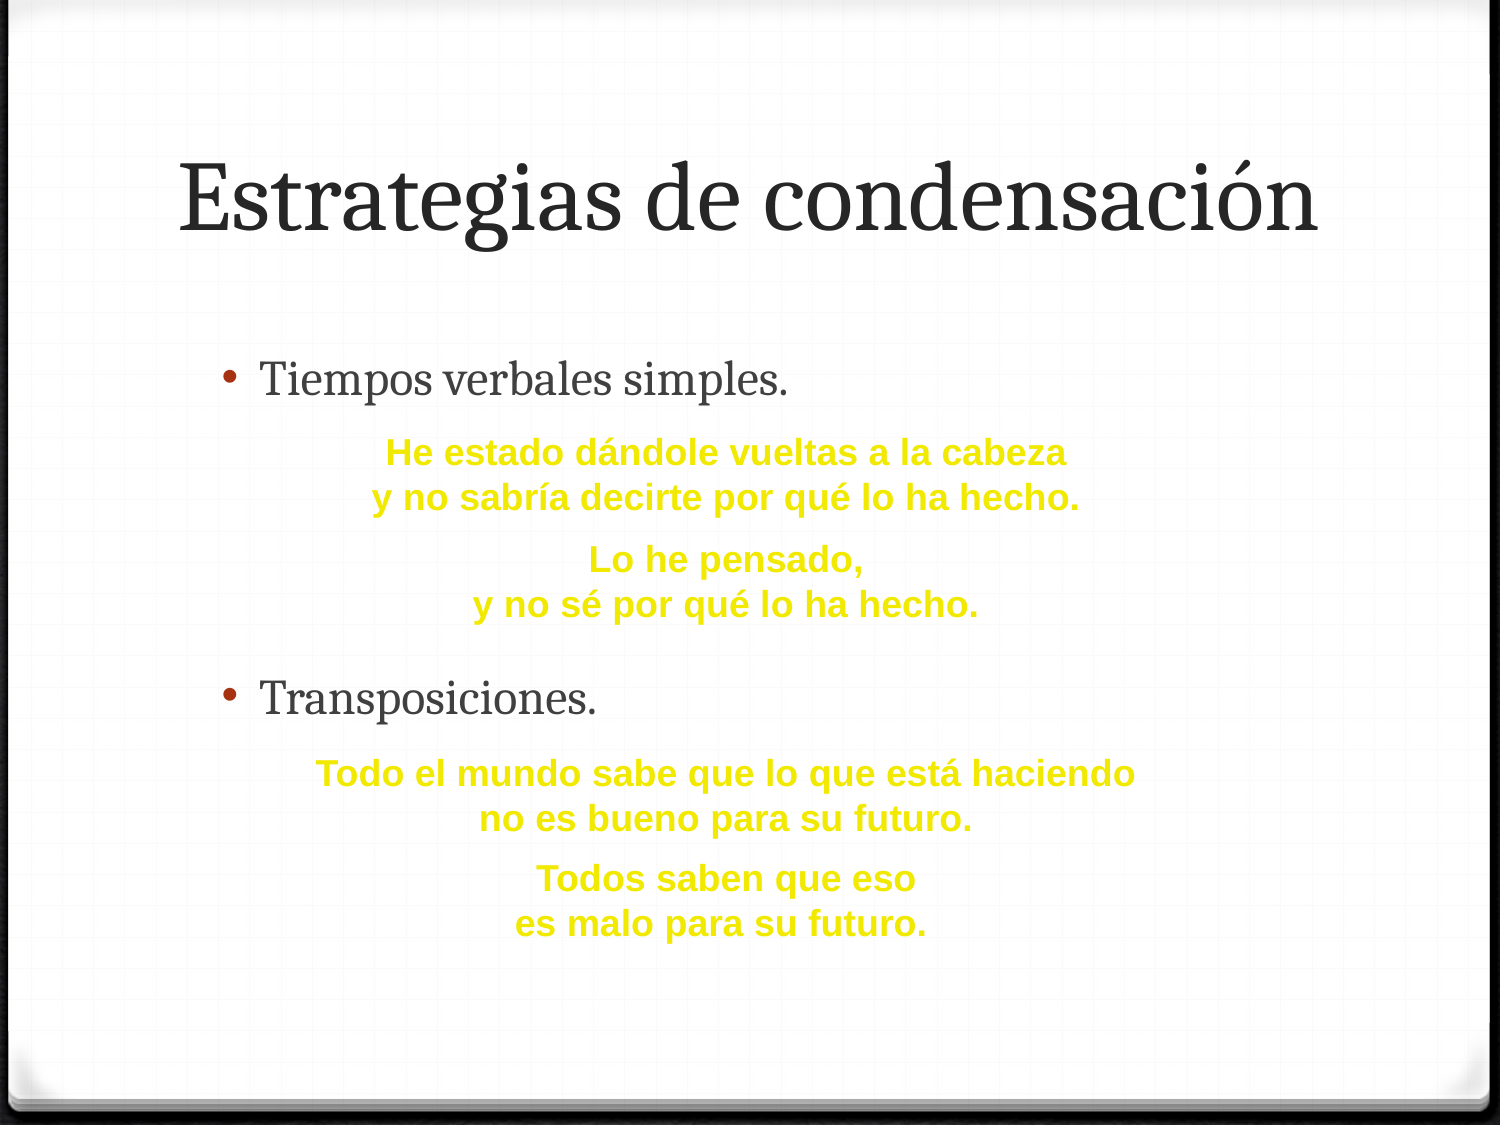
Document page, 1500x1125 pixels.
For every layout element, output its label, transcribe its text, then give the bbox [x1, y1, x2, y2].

text_box Todos saben que eso es malo para su futuro. [230, 846, 1223, 951]
list Tiempos verbales simples. [206, 338, 1304, 433]
title Estrategias de condensación [76, 71, 1422, 309]
text_box Transposiciones. [206, 656, 1304, 752]
text_box Lo he pensado, y no sé por qué lo ha hecho. [206, 527, 1247, 633]
text_box Todo el mundo sabe que lo que está haciendo no es bueno para su futuro. [230, 741, 1223, 846]
text_box He estado dándole vueltas a la cabeza y no sabría decirte por qué lo ha hecho. [206, 420, 1247, 526]
picture [0, 0, 1500, 1125]
